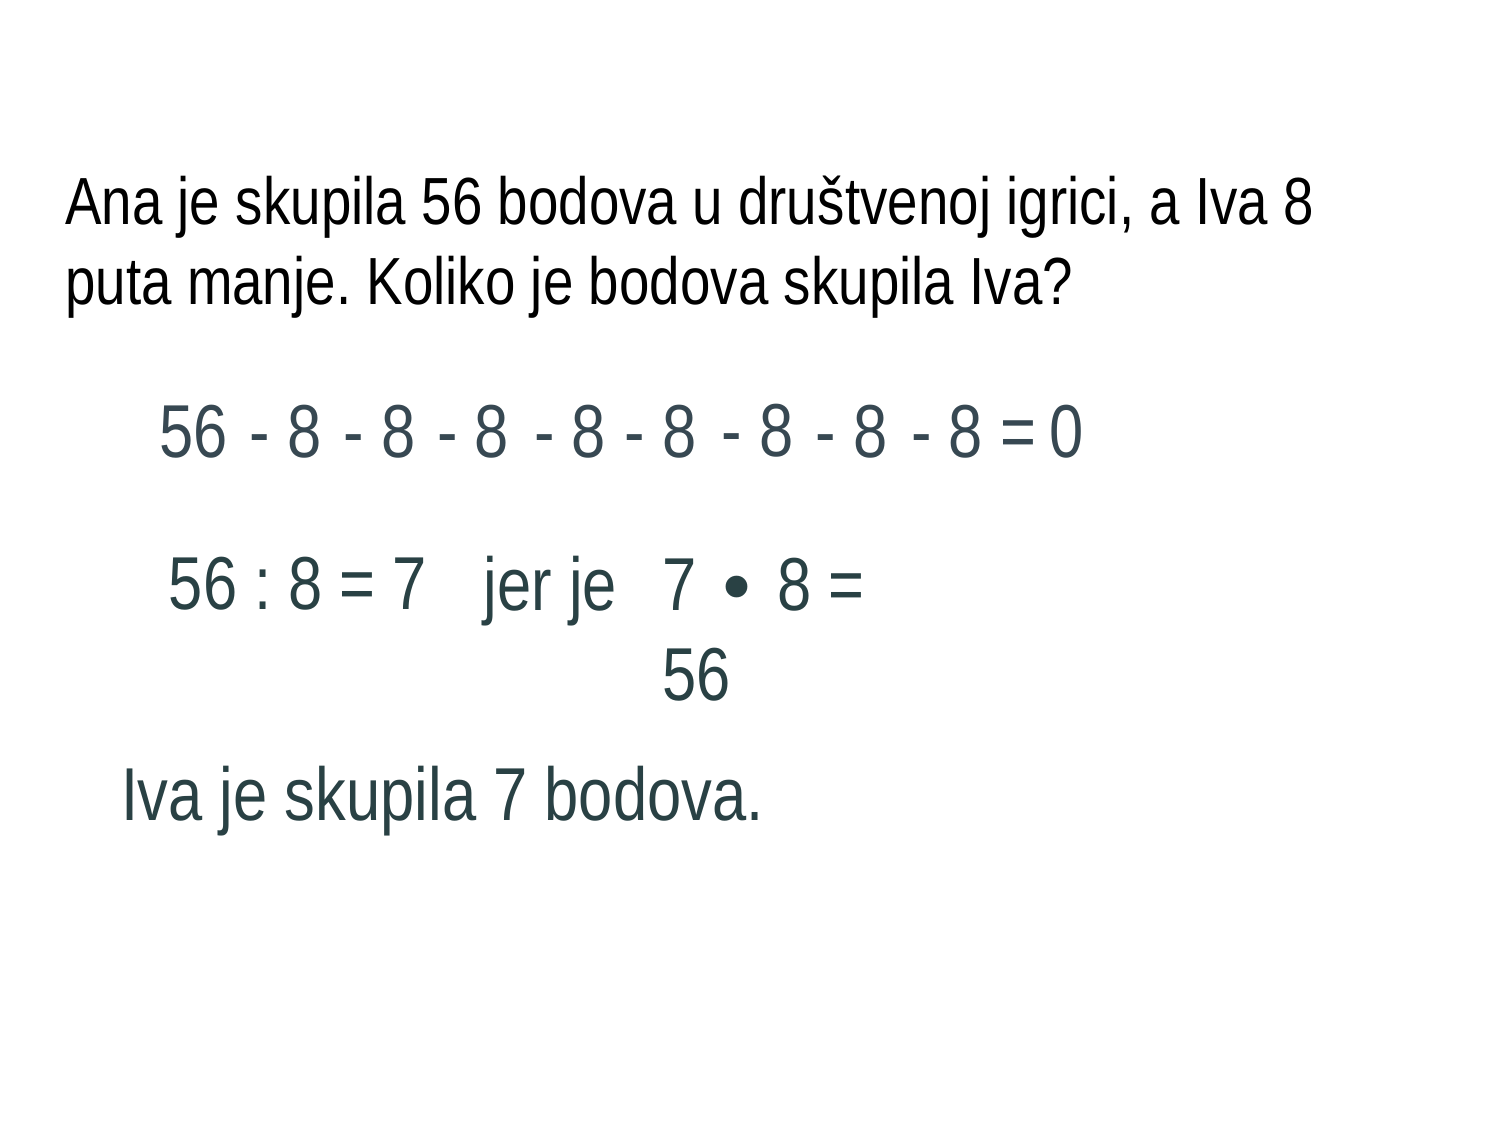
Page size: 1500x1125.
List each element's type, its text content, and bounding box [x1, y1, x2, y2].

text_box Iva je skupila 7 bodova. [106, 738, 833, 843]
text_box jer je [468, 527, 633, 633]
text_box - 8 [610, 374, 707, 480]
text_box - 8 [800, 374, 920, 480]
text_box - 8 [235, 374, 354, 480]
text_box Ana je skupila 56 bodova u društvenoj igrici, a Iva 8 puta manje. Koliko je bodova skupila Iva? [50, 150, 1451, 338]
text_box - 8 = [920, 374, 1034, 480]
text_box - 8 [328, 375, 448, 481]
text_box - 8 [707, 374, 800, 480]
text_box 56 : 8 = 7 [154, 527, 459, 633]
text_box 56 [144, 375, 260, 481]
text_box - 8 [519, 374, 610, 480]
text_box 0 [1034, 374, 1099, 480]
text_box 7 ∙ 8 = 56 [647, 527, 953, 723]
text_box - 8 [422, 374, 519, 480]
